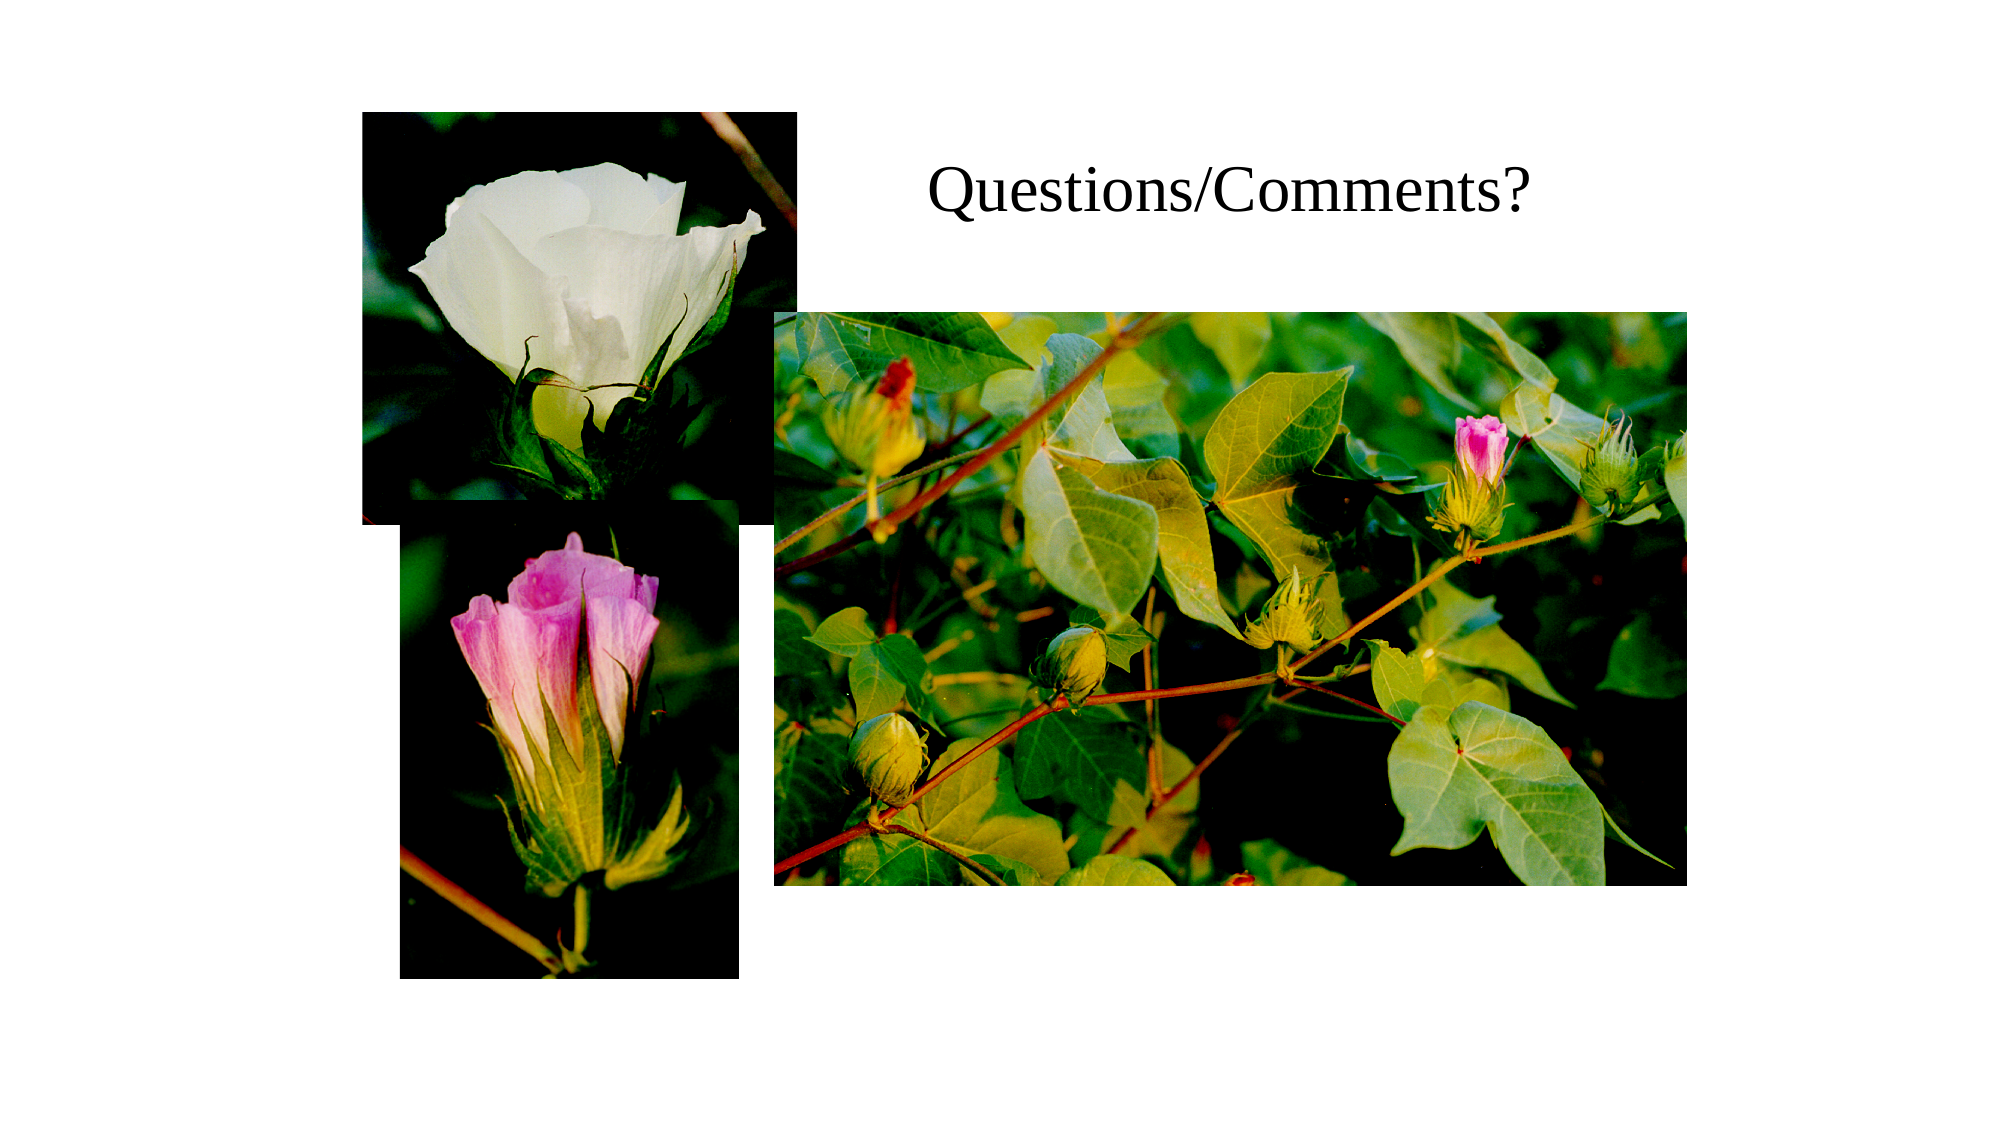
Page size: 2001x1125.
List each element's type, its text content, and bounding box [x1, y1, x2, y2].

text_box Questions/Comments? [837, 137, 1623, 233]
picture [362, 112, 1687, 979]
